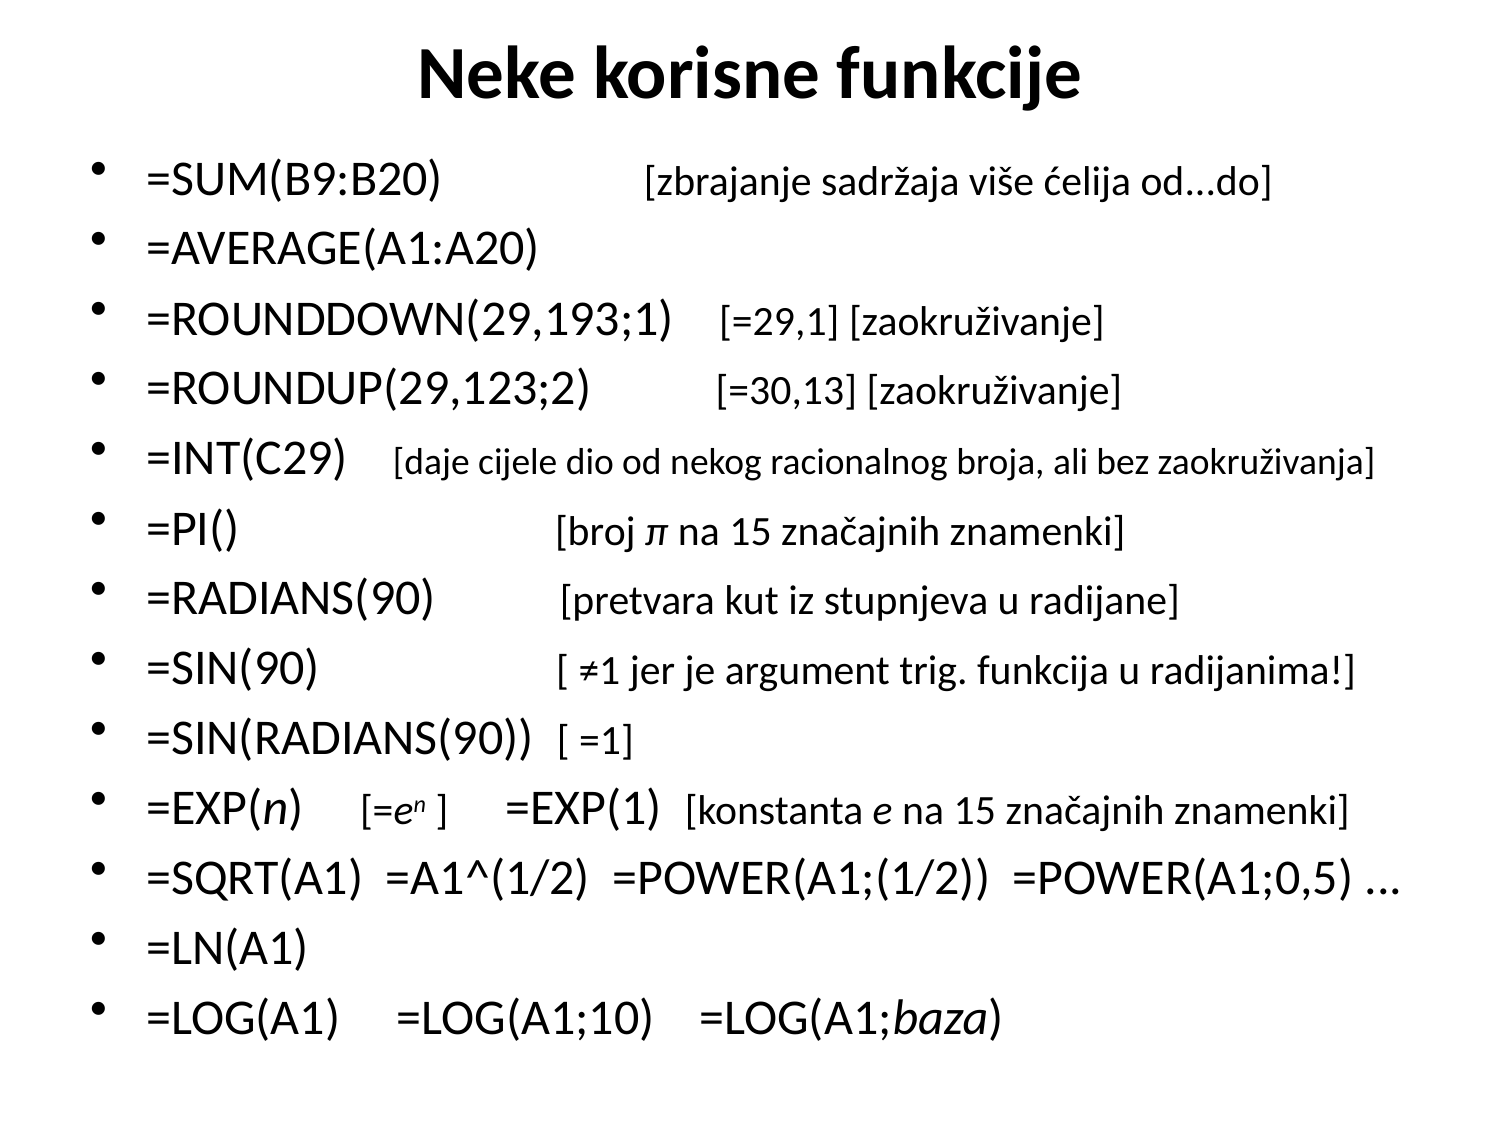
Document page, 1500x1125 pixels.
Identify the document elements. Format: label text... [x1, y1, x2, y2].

list =SUM(B9:B20) [zbrajanje sadržaja više ćelija od...do] =AVERAGE(A1:A20) =ROUNDDOWN(29,193;1) [=29,1] [zaokruživanje] =ROUNDUP(29,123;2) [=30,13] [zaokruživanje] =INT(C29) [daje cijele dio od nekog racionalnog broja, ali bez zaokruživanja] =PI() [broj π na 15 značajnih znamenki] =RADIANS(90) [pretvara kut iz stupnjeva u radijane] =SIN(90) [ ≠1 jer je argument trig. funkcija u radijanima!] =SIN(RADIANS(90)) [ =1] =EXP(n) [=en ] =EXP(1) [konstanta e na 15 značajnih znamenki] =SQRT(A1) =A1^(1/2) =POWER(A1;(1/2)) =POWER(A1;0,5) ... =LN(A1) =LOG(A1) =LOG(A1;10) =LOG(A1;baza) [75, 137, 1425, 1113]
title Neke korisne funkcije [75, 0, 1425, 137]
